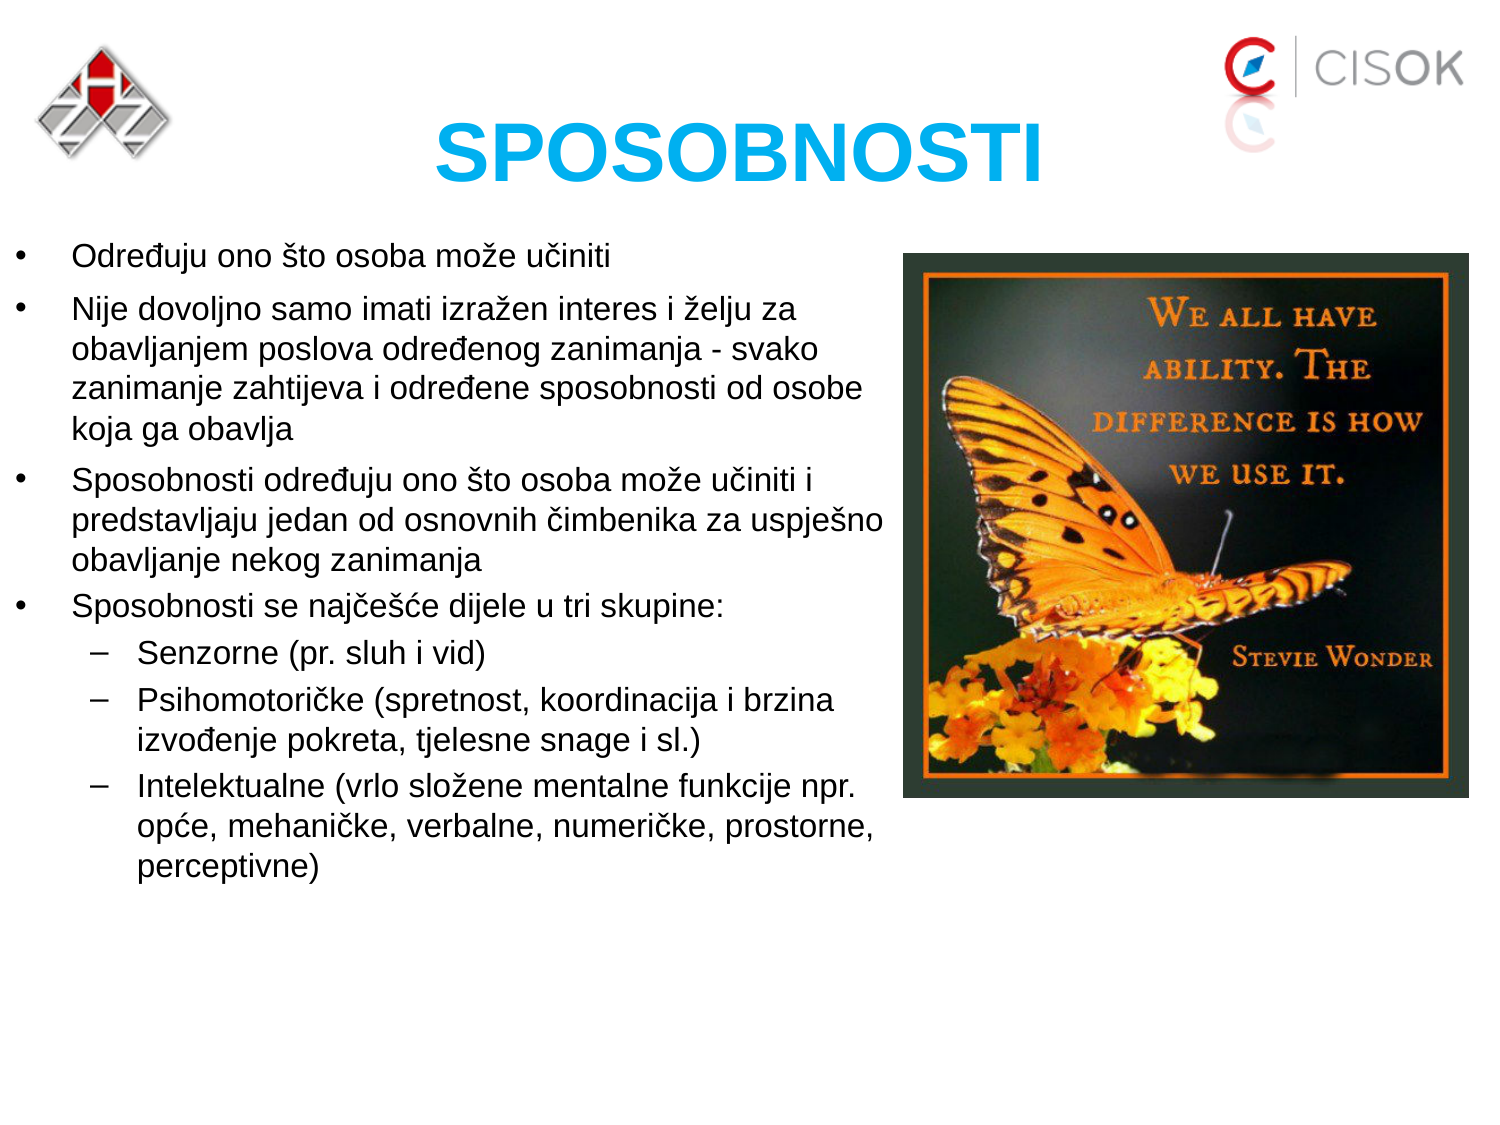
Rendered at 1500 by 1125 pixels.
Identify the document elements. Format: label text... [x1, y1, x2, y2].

list Određuju ono što osoba može učiniti Nije dovoljno samo imati izražen interes i želju za obavljanjem poslova određenog zanimanja - svako zanimanje zahtijeva i određene sposobnosti od osobe koja ga obavlja Sposobnosti određuju ono što osoba može učiniti i predstavljaju jedan od osnovnih čimbenika za uspješno obavljanje nekog zanimanja Sposobnosti se najčešće dijele u tri skupine: Senzorne (pr. sluh i vid) Psihomotoričke (spretnost, koordinacija i brzina izvođenje pokreta, tjelesne snage i sl.) Intelektualne (vrlo složene mentalne funkcije npr. opće, mehaničke, verbalne, numeričke, prostorne, perceptivne) [0, 231, 916, 1036]
picture [0, 42, 231, 181]
title SPOSOBNOSTI [64, 54, 1416, 243]
picture [903, 253, 1469, 798]
picture [1198, 30, 1483, 161]
